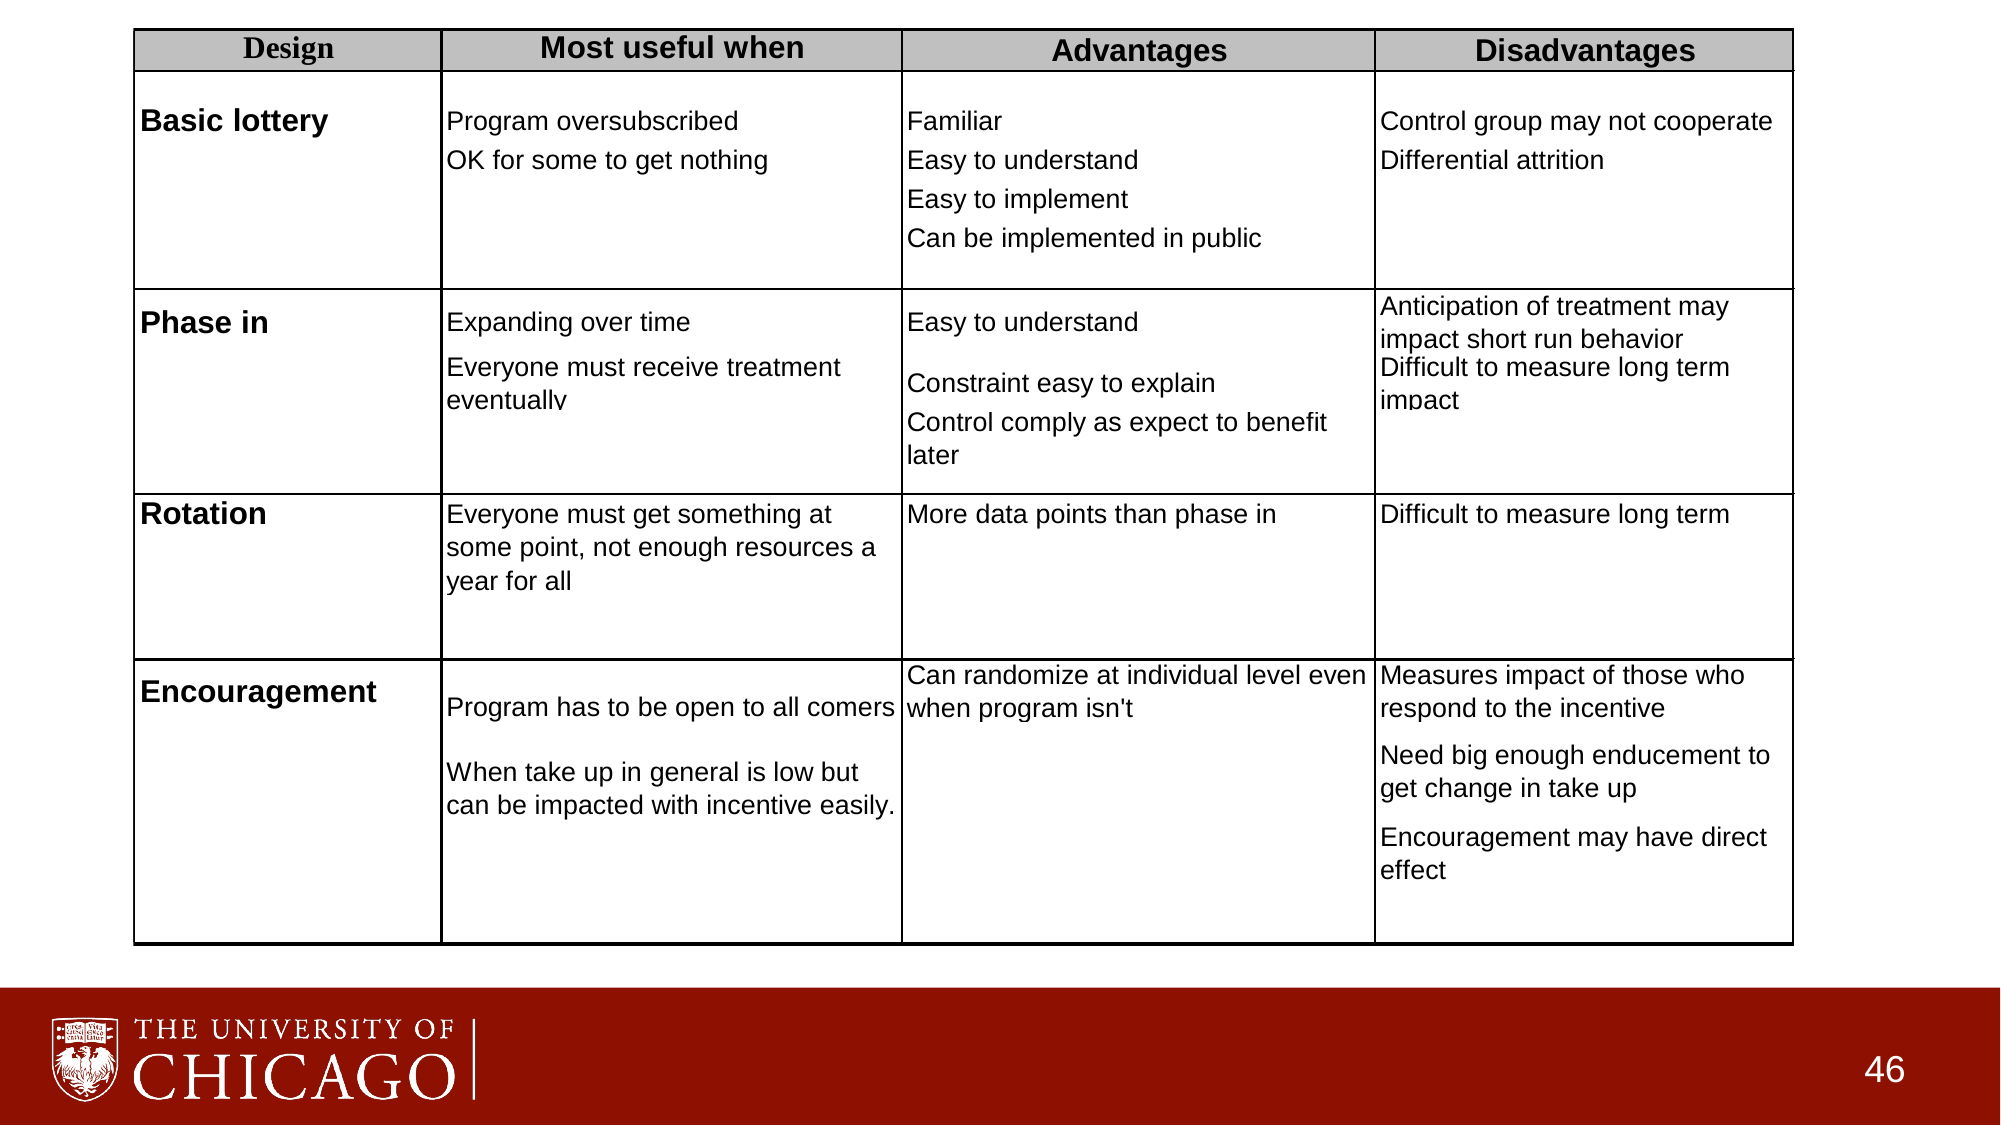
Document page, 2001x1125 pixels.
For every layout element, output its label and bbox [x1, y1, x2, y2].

picture [27, 992, 485, 1119]
picture [133, 27, 1822, 974]
